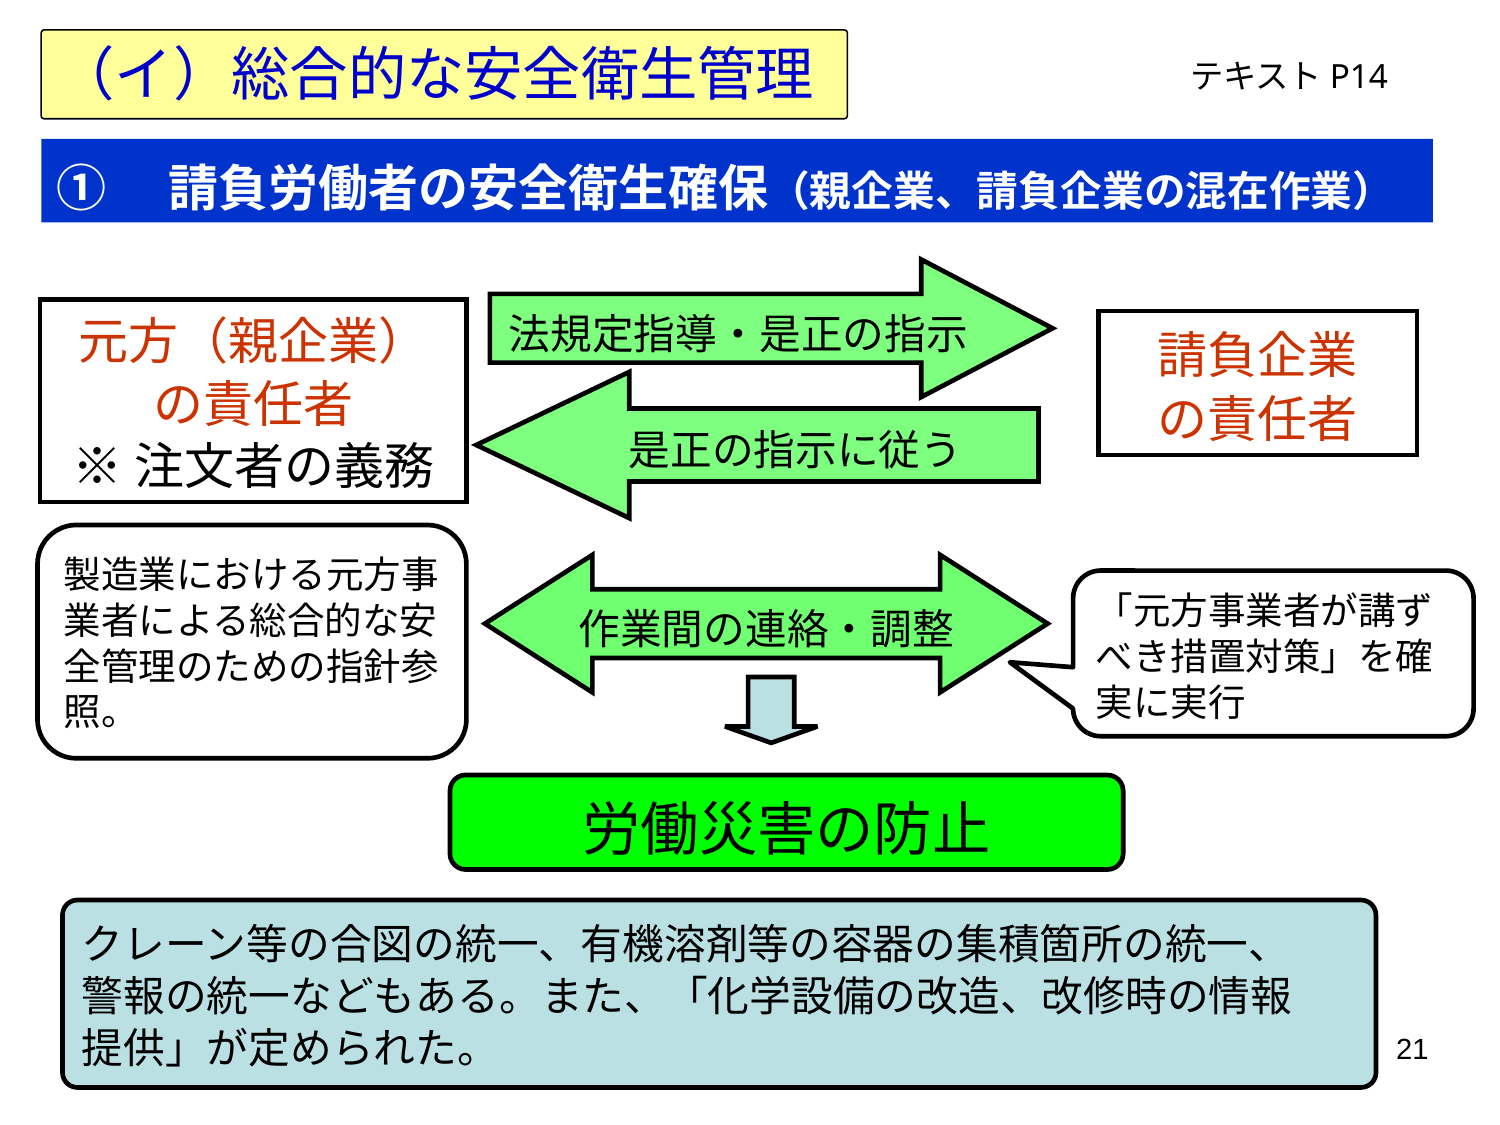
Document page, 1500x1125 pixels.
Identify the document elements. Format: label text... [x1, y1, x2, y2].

text_box テキストP14 [1175, 48, 1439, 103]
text_box （イ）総合的な安全衛生管理 [41, 29, 848, 119]
text_box クレーン等の合図の統一、有機溶剤等の容器の集積箇所の統一、 警報の統一などもある。また、「化学設備の改造、改修時の情報 提供」が定められた。 [62, 900, 1377, 1088]
text_box 法規定指導・是正の指示 [489, 259, 1053, 398]
text_box 元方（親企業） の責任者 ※注文者の義務 [39, 299, 467, 502]
text_box 作業間の連絡・調整 [484, 554, 1048, 693]
text_box 「元方事業者が講ずべき措置対策」を確実に実行 [1009, 570, 1474, 737]
text_box ① 請負労働者の安全衛生確保（親企業、請負企業の混在作業） [41, 138, 1433, 223]
slide_number 21 [1282, 1022, 1444, 1102]
text_box 製造業における元方事 業者による総合的な安 全管理のための指針参 照。 [37, 524, 467, 759]
text_box 是正の指示に従う [476, 371, 1039, 519]
text_box 労働災害の防止 [449, 774, 1124, 870]
text_box [725, 677, 818, 743]
text_box 請負企業 の責任者 [1098, 311, 1418, 456]
